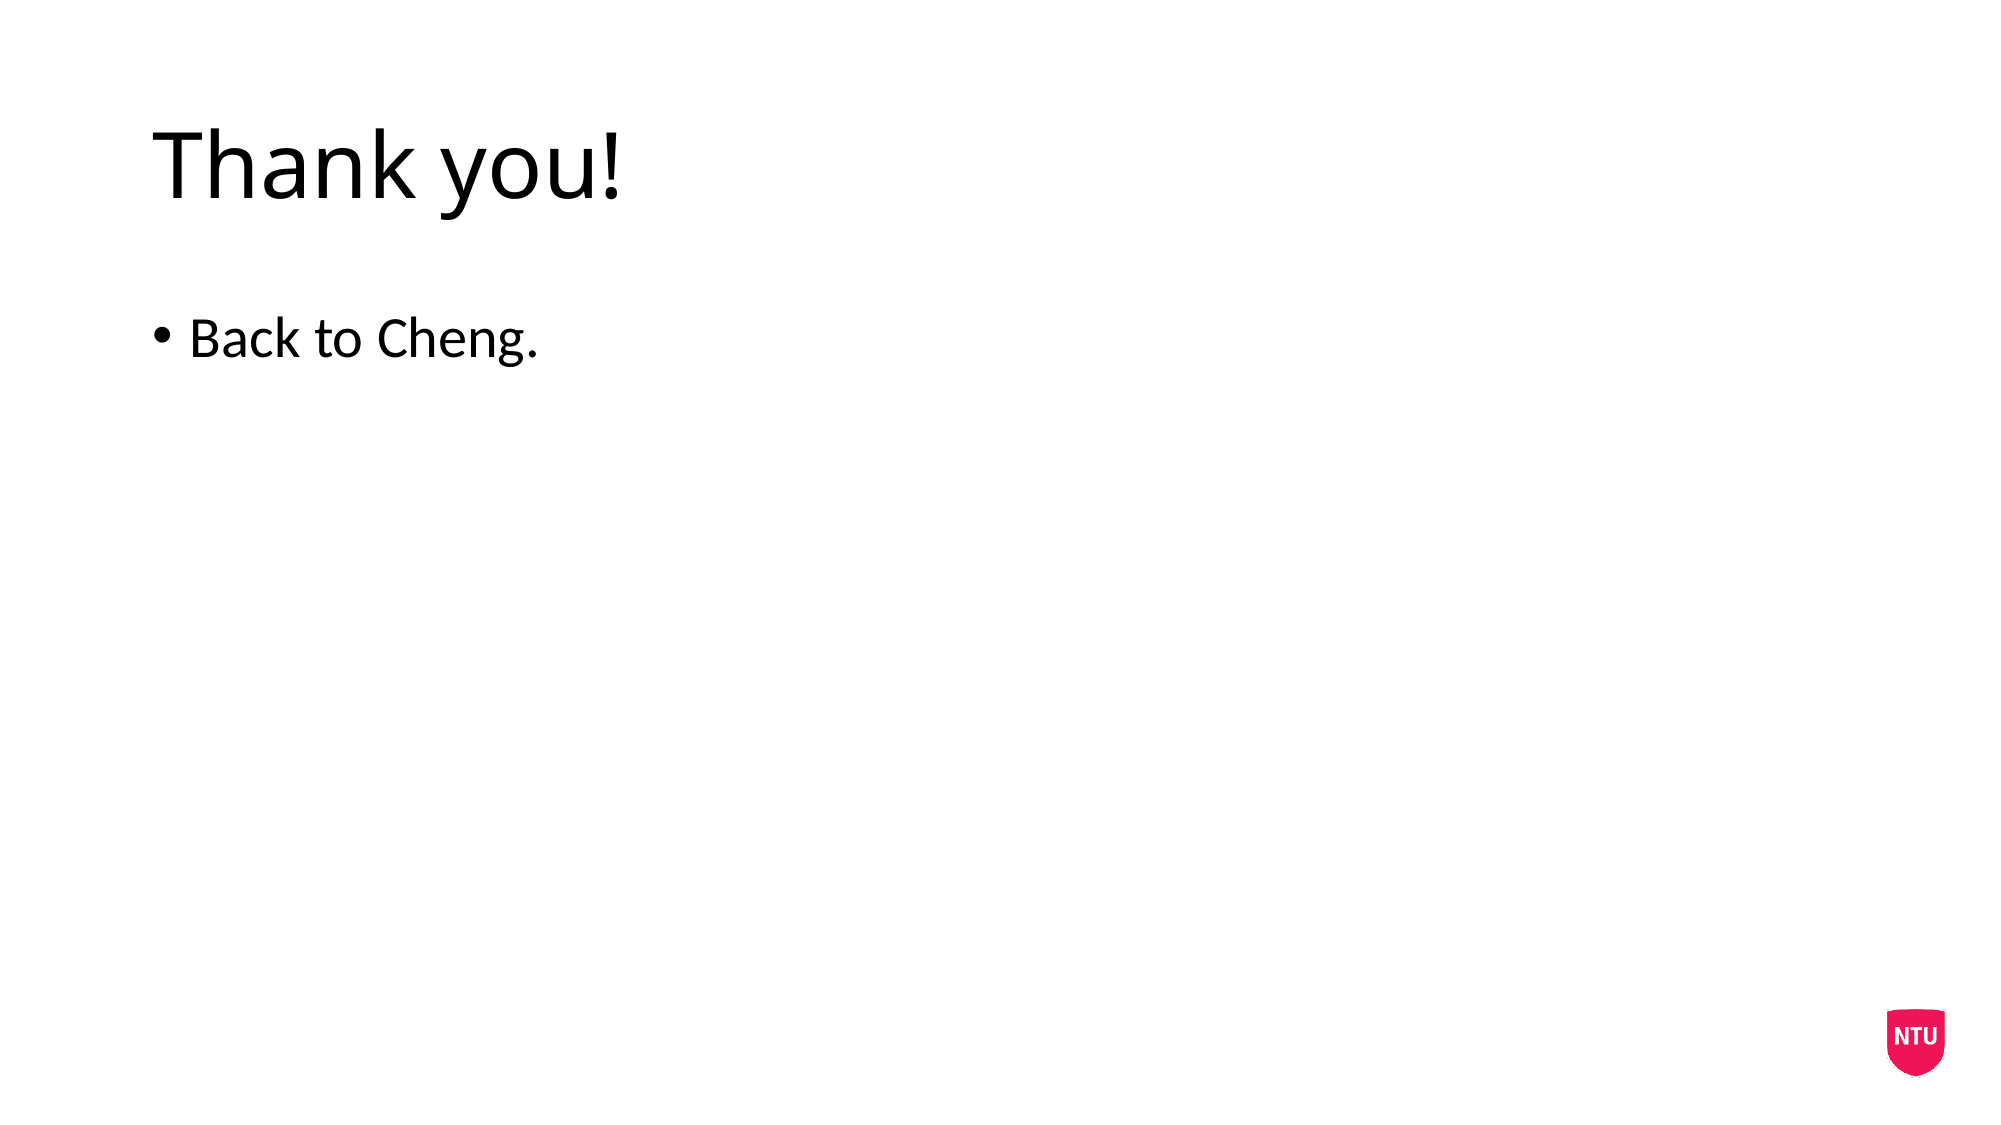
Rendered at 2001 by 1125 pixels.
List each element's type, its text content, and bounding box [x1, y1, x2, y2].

list Back to Cheng. [137, 299, 1863, 1014]
picture [1885, 1007, 1946, 1078]
title Thank you! [137, 59, 1863, 278]
